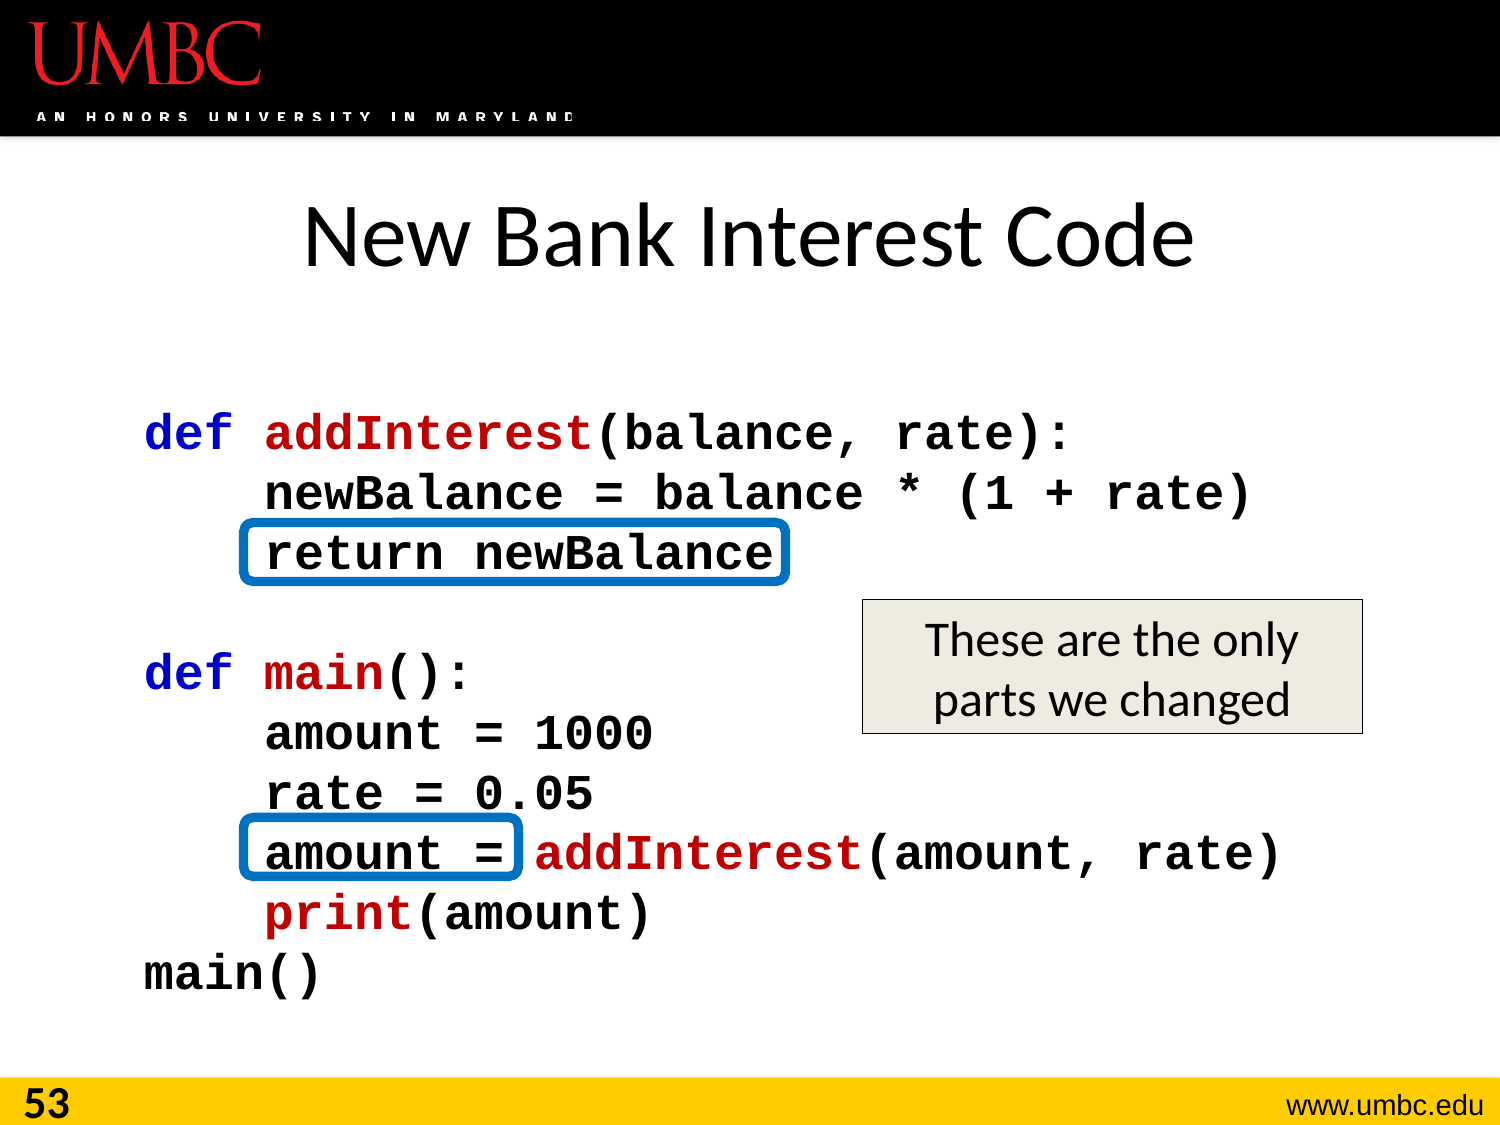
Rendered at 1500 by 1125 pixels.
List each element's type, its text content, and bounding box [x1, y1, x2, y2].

text_box These are the only parts we changed [862, 599, 1363, 734]
slide_number 53 [0, 1065, 94, 1125]
text_box [241, 815, 521, 879]
text_box [241, 520, 788, 584]
text_box def addInterest(balance, rate): newBalance = balance * (1 + rate) return newBalance def main(): amount = 1000 rate = 0.05 amount = addInterest(amount, rate) print(amount) main() [129, 392, 1299, 1068]
title New Bank Interest Code [75, 136, 1425, 324]
